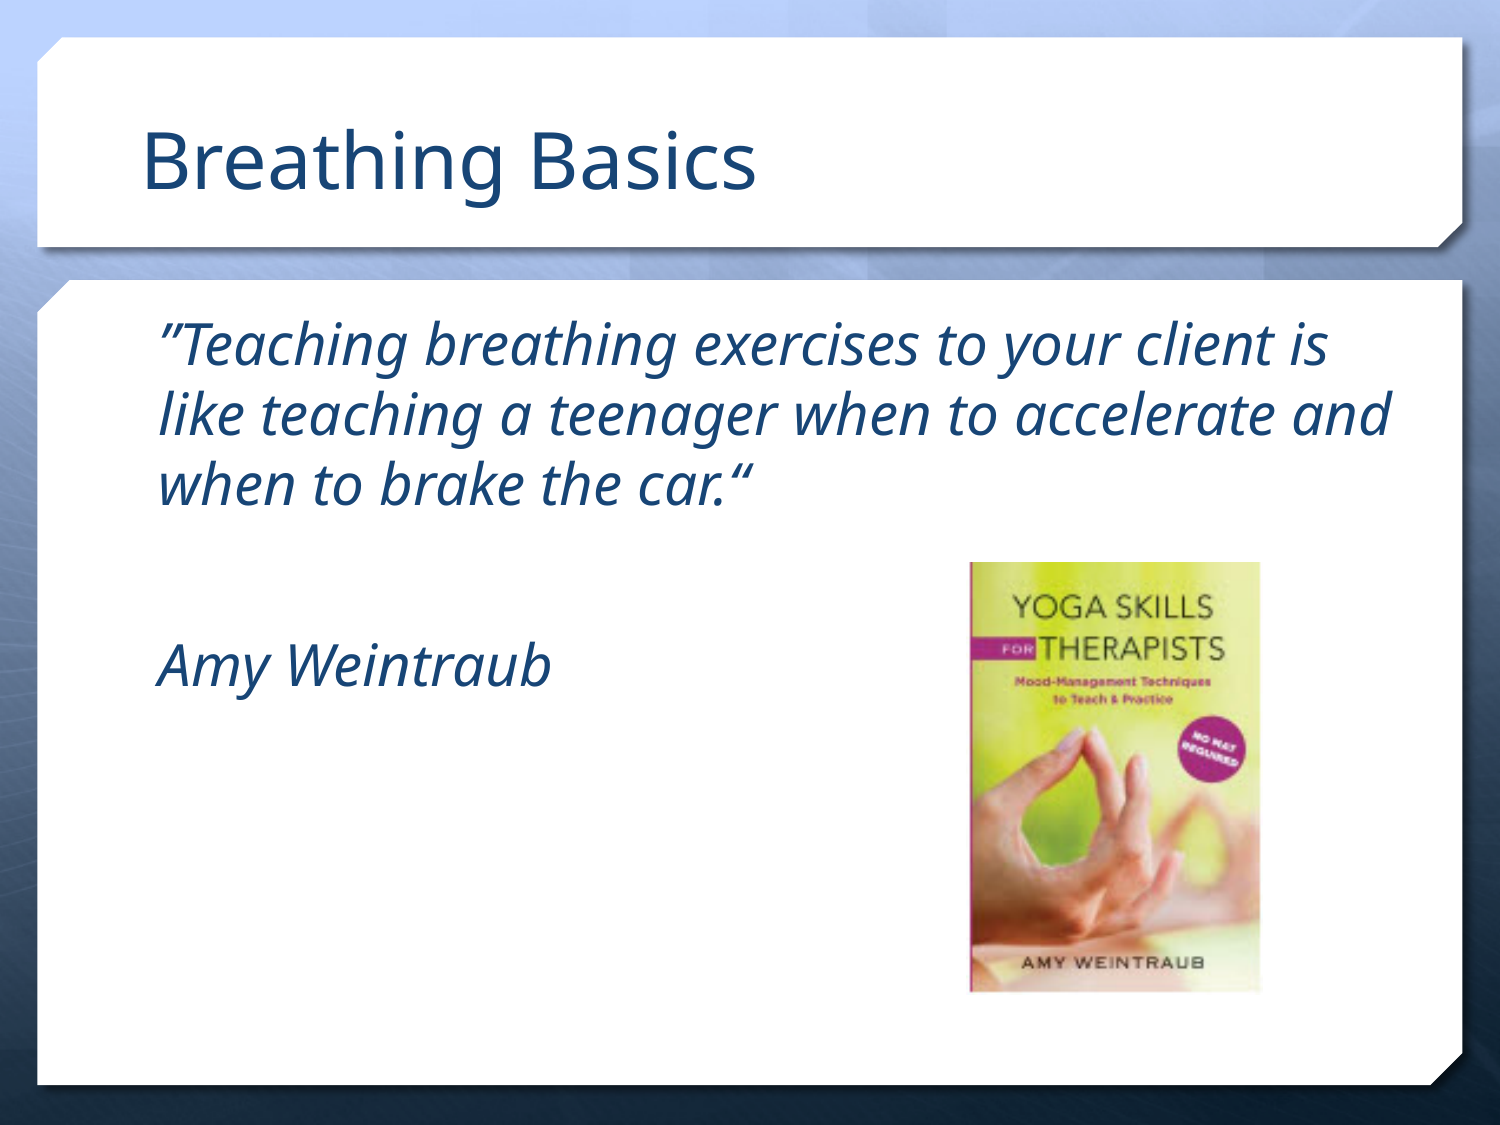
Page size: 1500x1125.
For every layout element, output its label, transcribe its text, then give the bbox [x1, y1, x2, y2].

picture [966, 561, 1263, 996]
list ”Teaching breathing exercises to your client is like teaching a teenager when to accelerate and when to brake the car.“ Amy Weintraub [87, 299, 1425, 1005]
title Breathing Basics [125, 24, 1369, 213]
